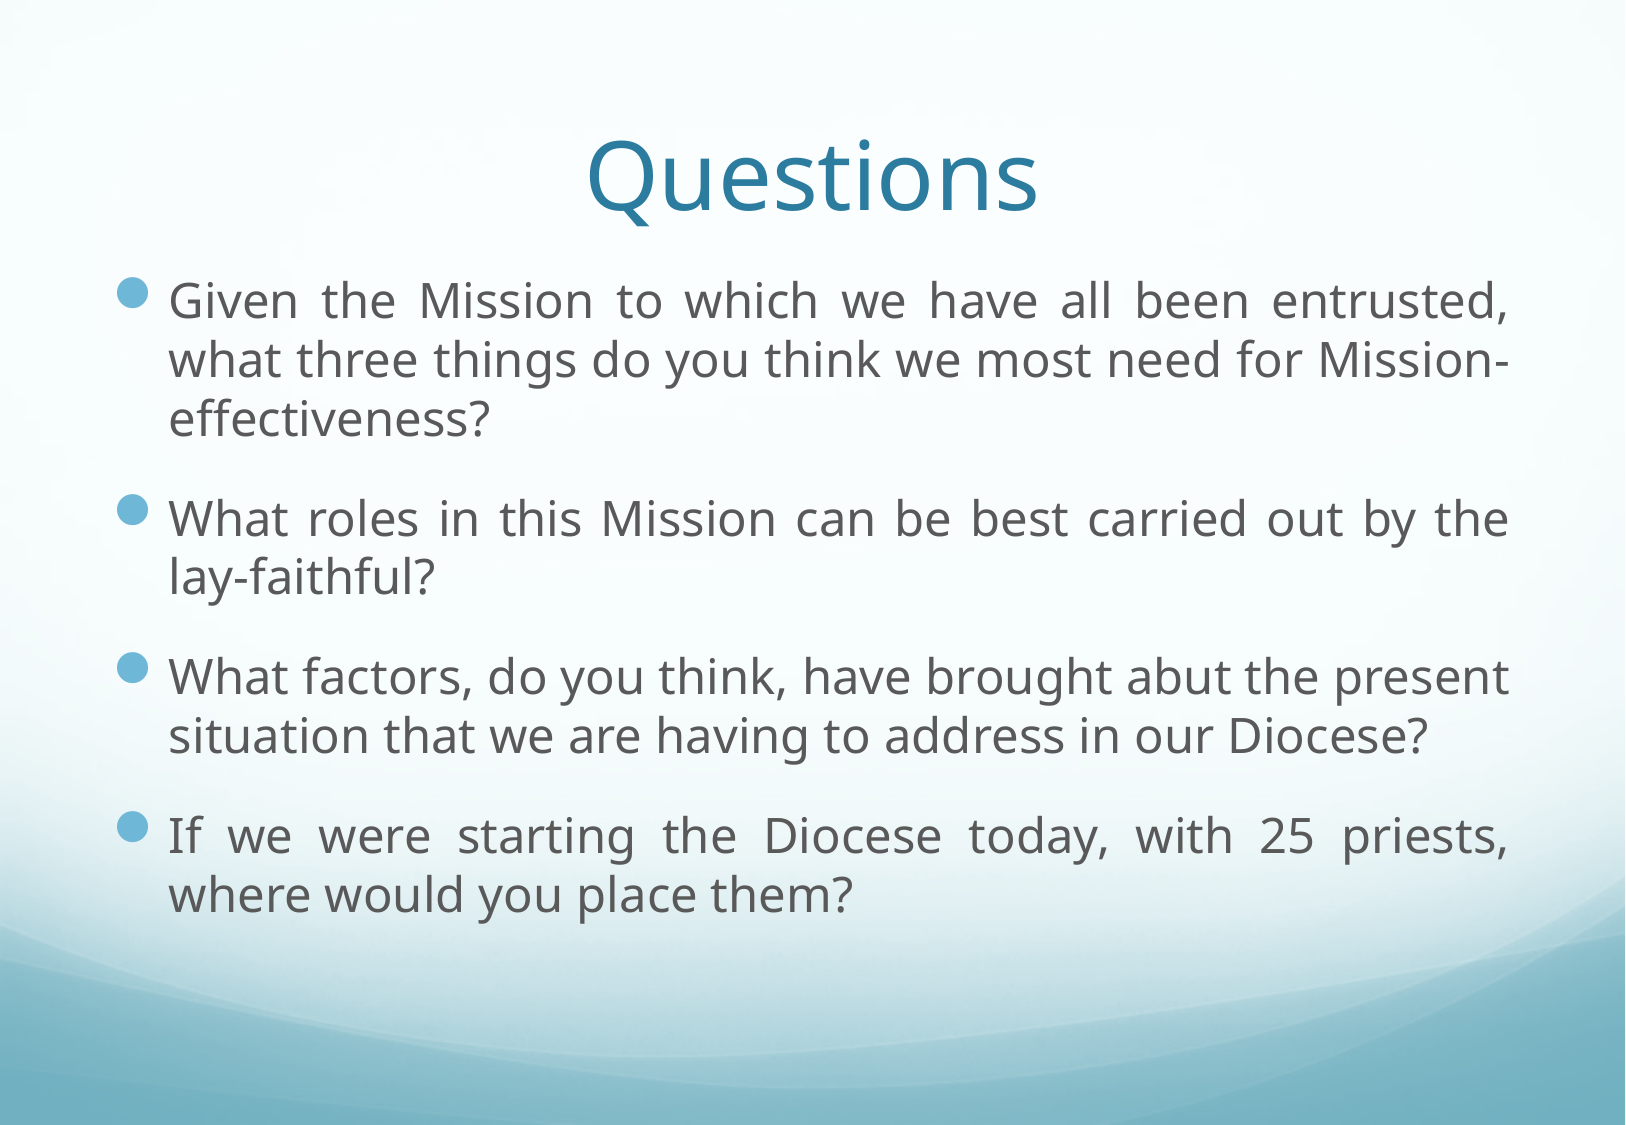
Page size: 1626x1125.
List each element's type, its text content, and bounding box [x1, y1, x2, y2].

title Questions [97, 17, 1527, 237]
list Given the Mission to which we have all been entrusted, what three things do you think we most need for Mission-effectiveness? What roles in this Mission can be best carried out by the lay-faithful? What factors, do you think, have brought abut the present situation that we are having to address in our Diocese? If we were starting the Diocese today, with 25 priests, where would you place them? [97, 262, 1527, 975]
